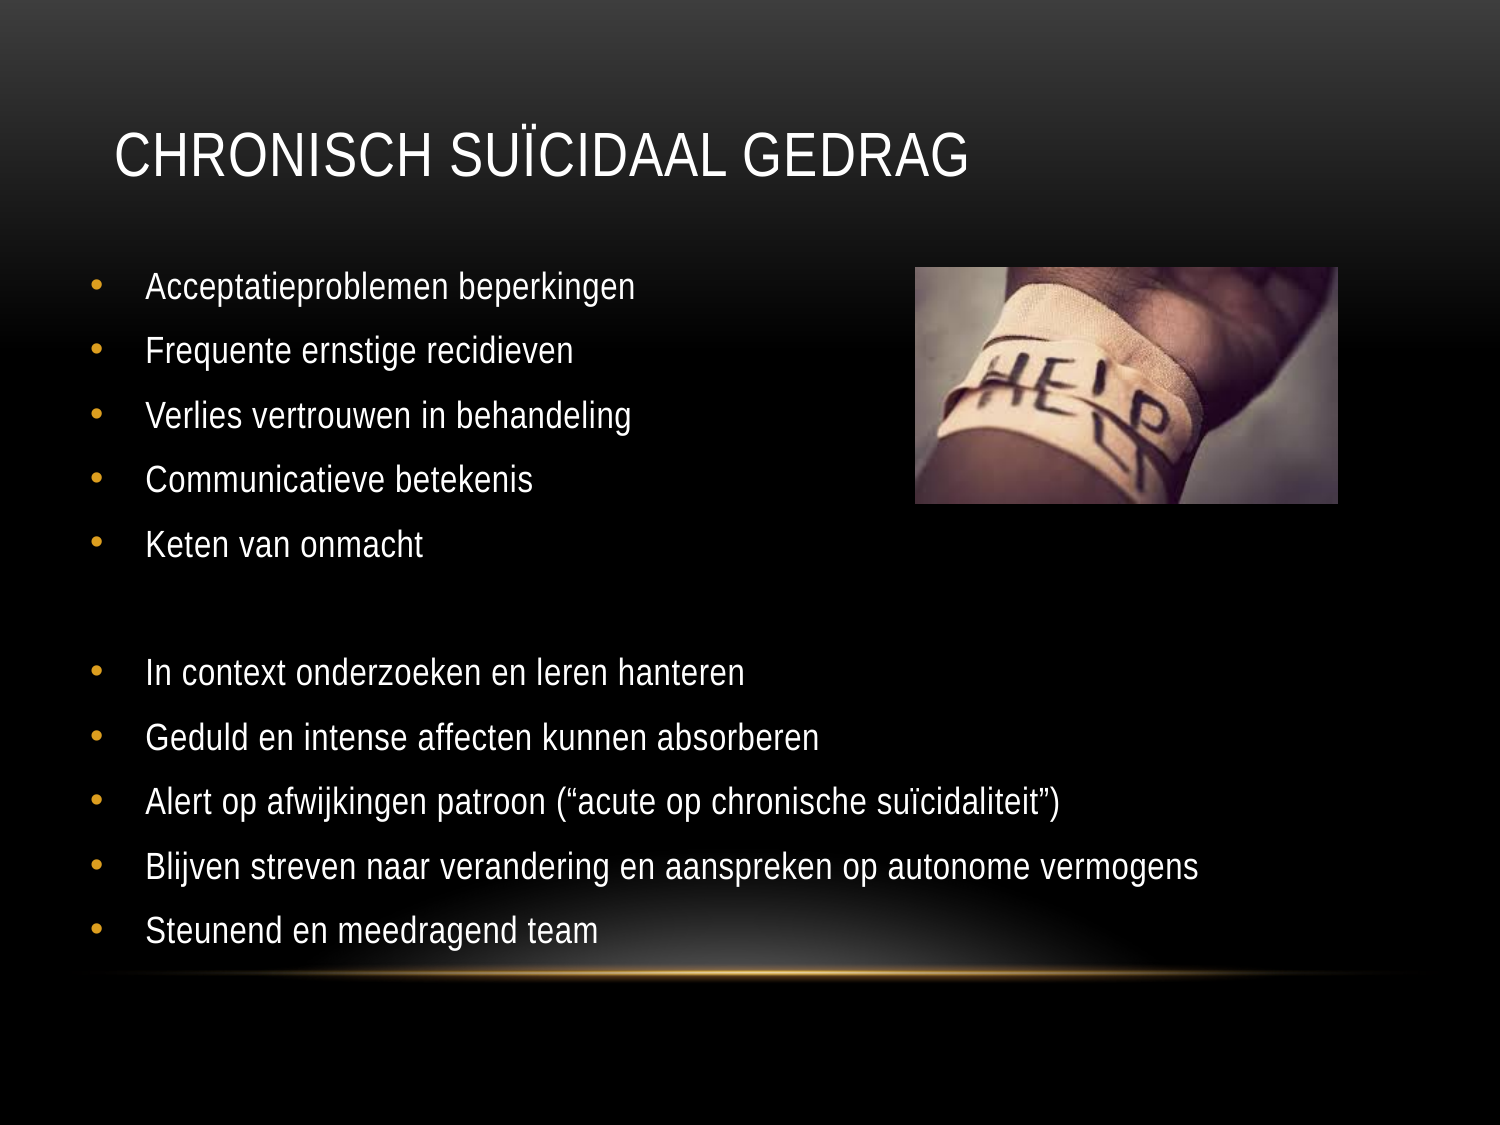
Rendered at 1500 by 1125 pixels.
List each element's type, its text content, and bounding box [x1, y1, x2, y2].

picture [0, 0, 1500, 1125]
title Chronisch suïcidaal gedrag [99, 45, 1400, 196]
list Acceptatieproblemen beperkingen Frequente ernstige recidieven Verlies vertrouwen in behandeling Communicatieve betekenis Keten van onmacht In context onderzoeken en leren hanteren Geduld en intense affecten kunnen absorberen Alert op afwijkingen patroon (“acute op chronische suïcidaliteit”) Blijven streven naar verandering en aanspreken op autonome vermogens Steunend en meedragend team [75, 196, 1425, 965]
